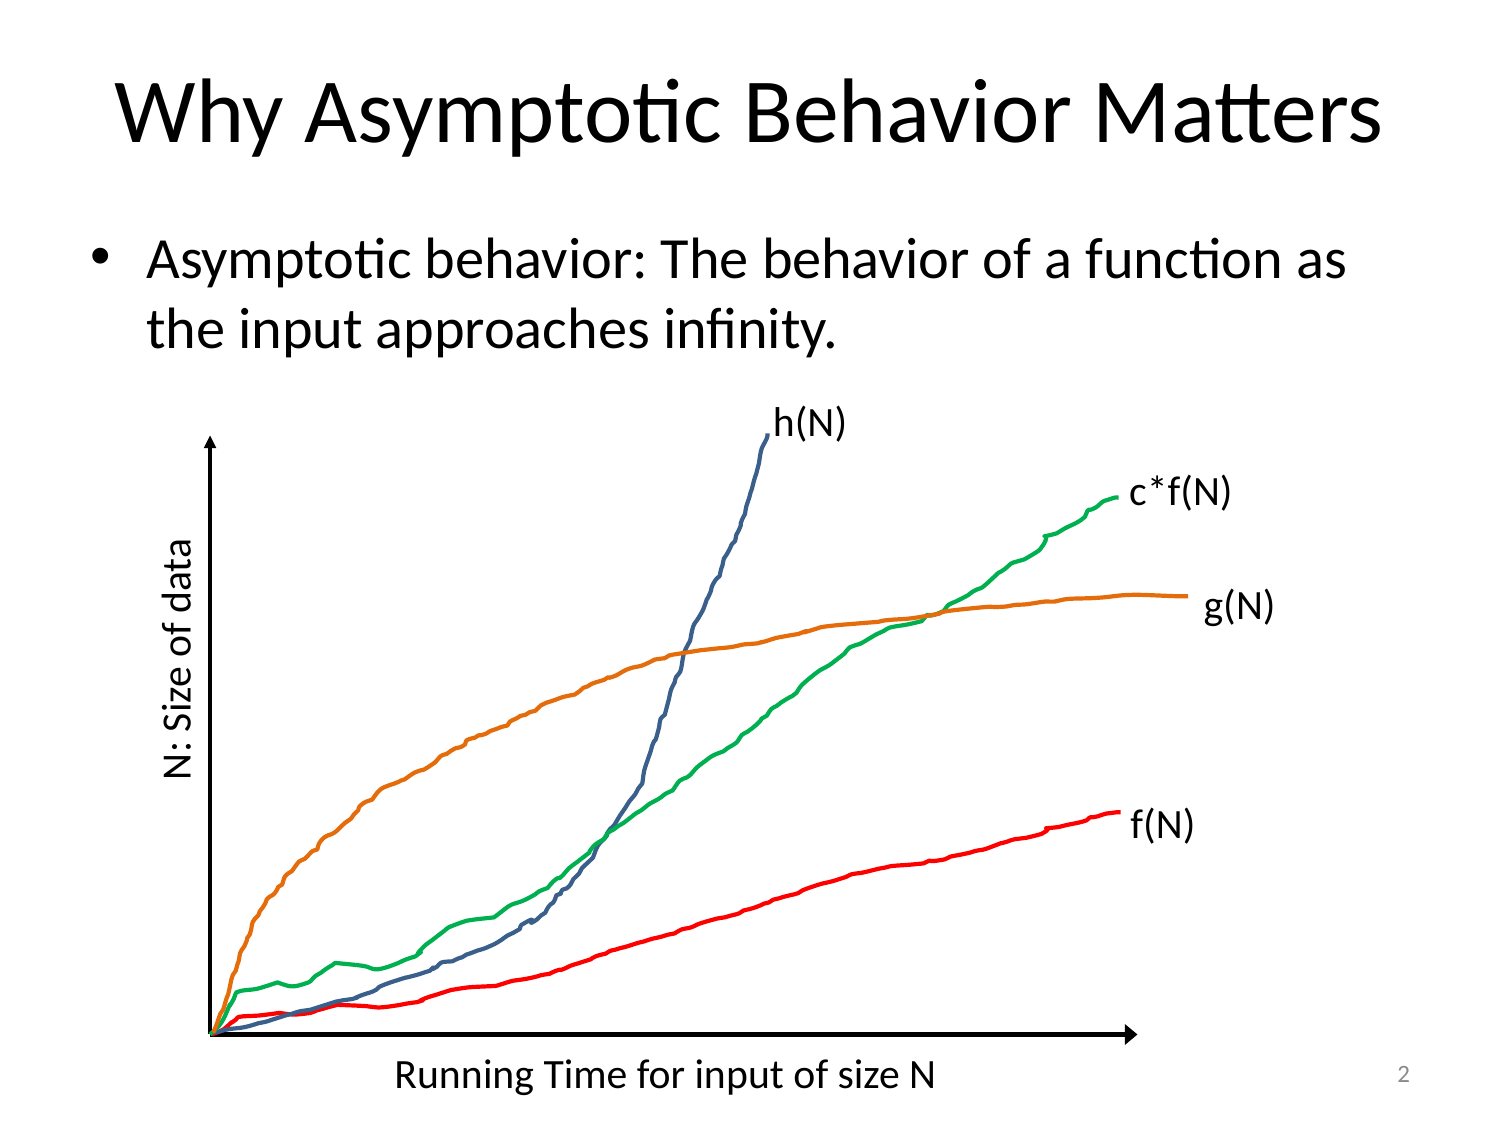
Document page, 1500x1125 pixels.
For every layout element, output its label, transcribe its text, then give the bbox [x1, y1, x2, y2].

list Asymptotic behavior: The behavior of a function as the input approaches infinity. [75, 212, 1425, 1038]
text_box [141, 387, 1288, 1101]
title Why Asymptotic Behavior Matters [75, 12, 1425, 200]
slide_number 2 [1291, 1042, 1425, 1103]
